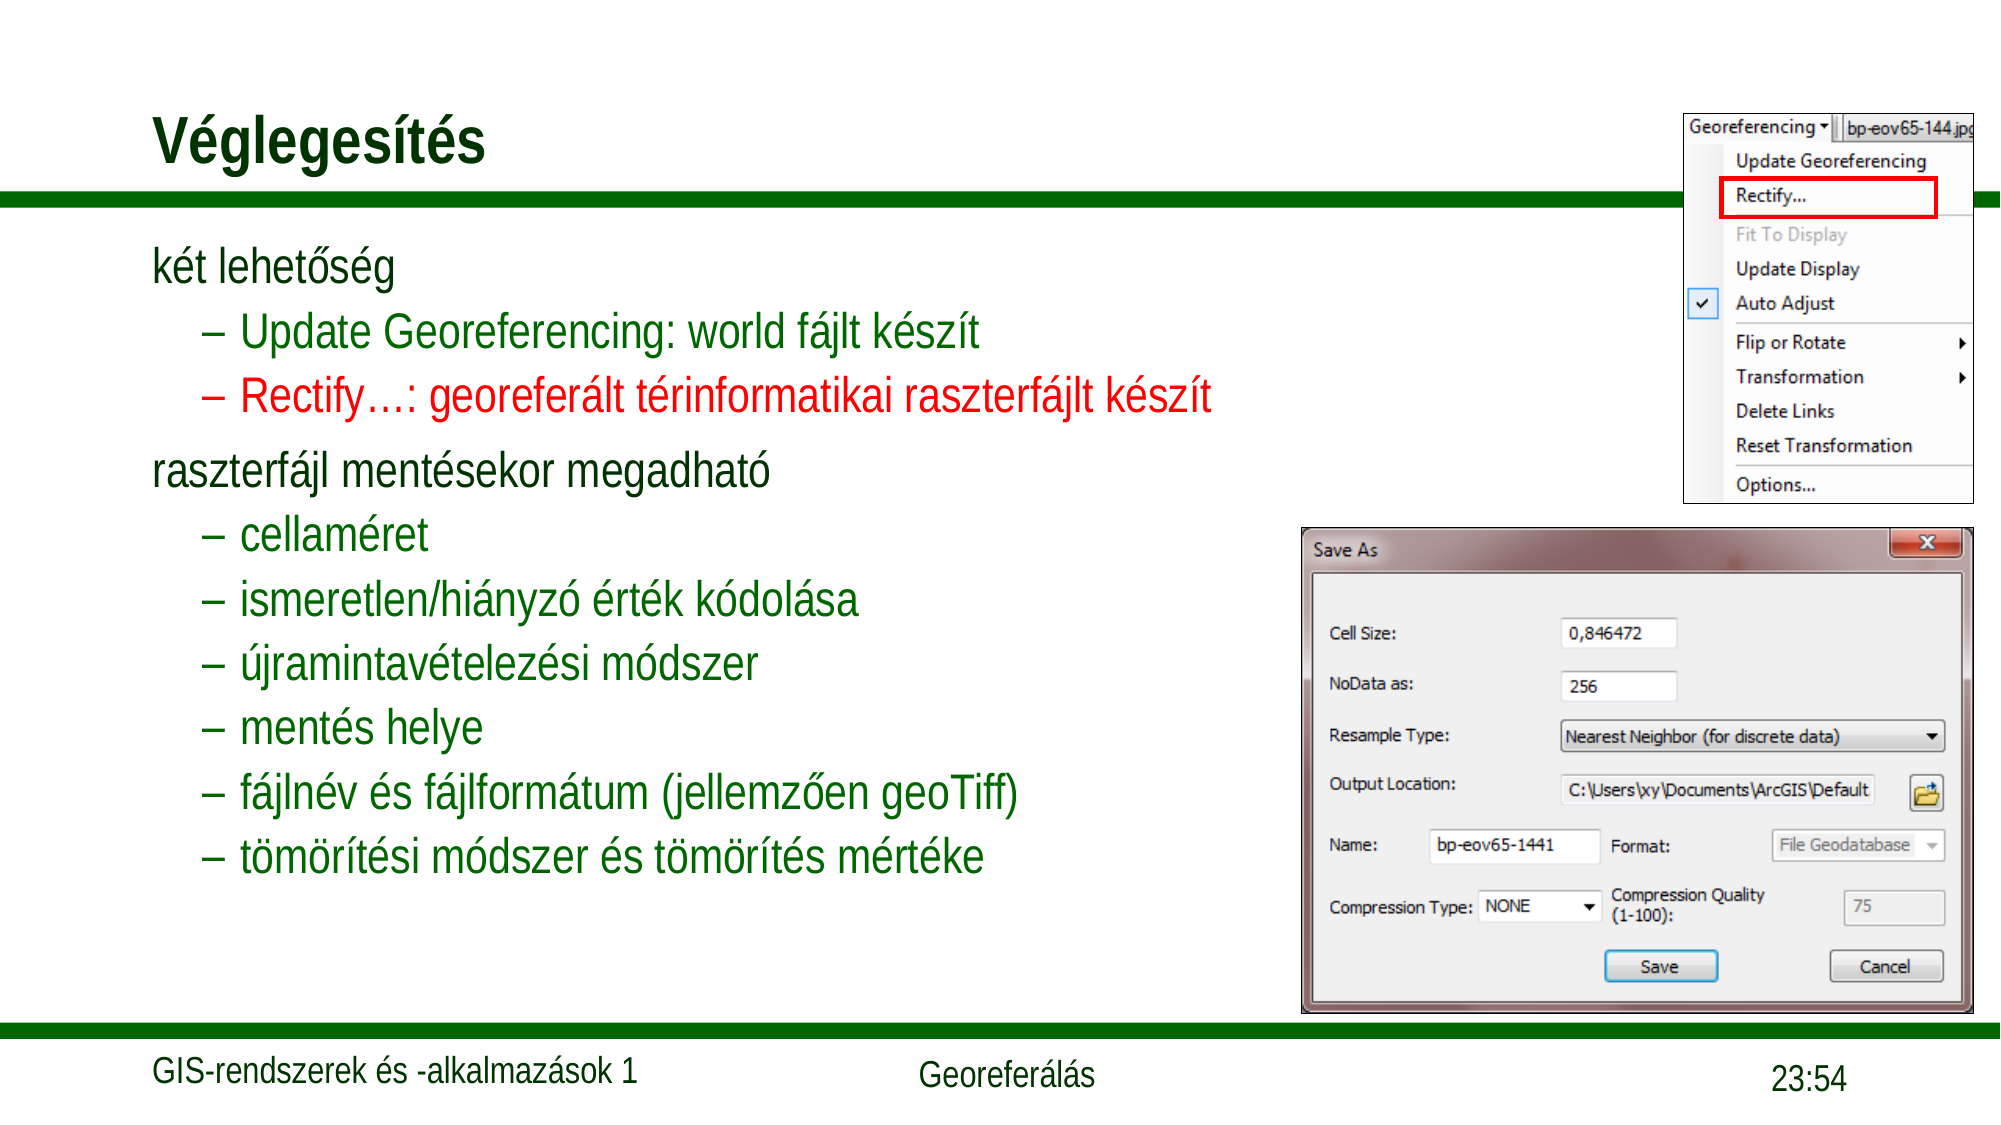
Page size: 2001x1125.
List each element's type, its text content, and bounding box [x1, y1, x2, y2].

picture [1301, 527, 1974, 1014]
list két lehetőség Update Georeferencing: world fájlt készít Rectify…: georeferált térinformatikai raszterfájlt készít raszterfájl mentésekor megadható cellaméret ismeretlen/hiányzó érték kódolása újramintavételezési módszer mentés helye fájlnév és fájlformátum (jellemzően geoTiff) tömörítési módszer és tömörítés mértéke [137, 233, 1863, 1014]
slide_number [1390, 1046, 1863, 1106]
picture [1683, 113, 1974, 504]
title Véglegesítés [137, 28, 1863, 186]
